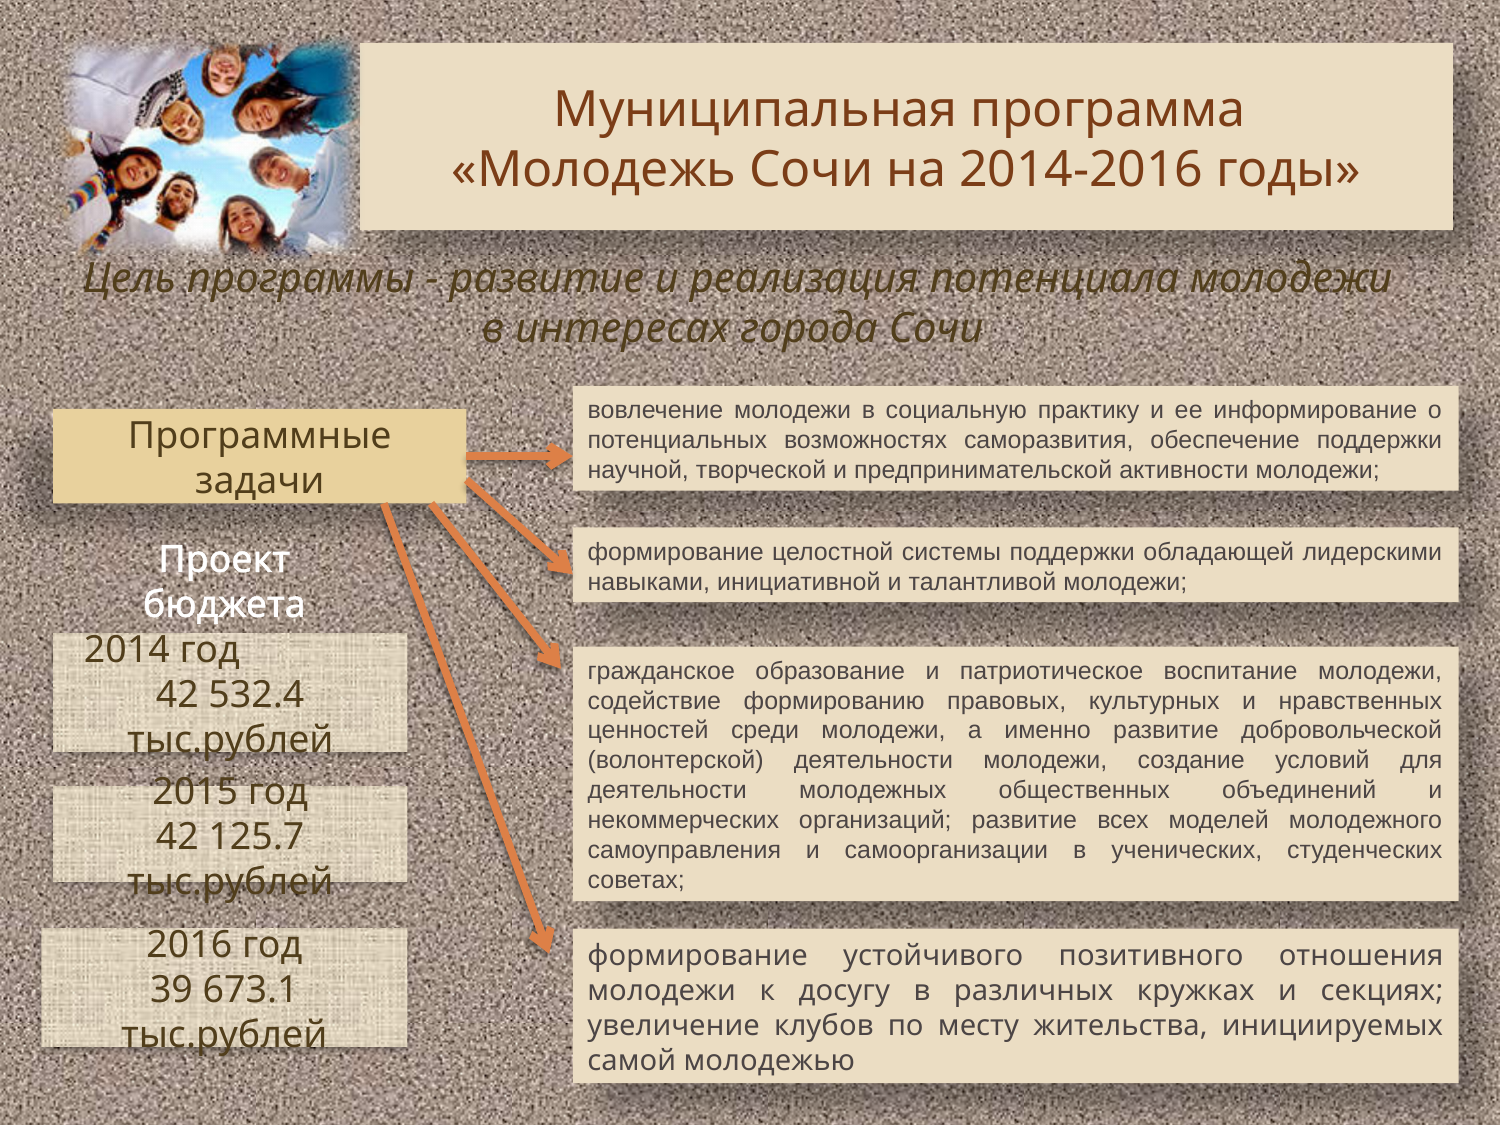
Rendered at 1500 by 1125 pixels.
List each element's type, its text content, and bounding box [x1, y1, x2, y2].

text_box 2015 год 42 125.7 тыс.рублей [52, 785, 377, 883]
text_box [550, 503, 562, 670]
text_box формирование устойчивого позитивного отношения молодежи к досугу в различных кружках и секциях; увеличение клубов по месту жительства, инициируемых самой молодежью [572, 928, 1459, 1084]
text_box Муниципальная программа «Молодежь Сочи на 2014-2016 годы» [371, 42, 1454, 231]
text_box 2016 год 39 673.1 тыс.рублей [40, 927, 409, 1048]
text_box Программные задачи [52, 407, 468, 505]
picture [0, 0, 1500, 1125]
text_box формирование целостной системы поддержки обладающей лидерскими навыками, инициативной и талантливой молодежи; [572, 527, 1459, 603]
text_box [466, 479, 573, 575]
text_box Проект бюджета [88, 527, 361, 632]
text_box 2014 год 42 532.4 тыс.рублей [52, 632, 377, 753]
text_box вовлечение молодежи в социальную практику и ее информирование о потенциальных возможностях саморазвития, обеспечение поддержки научной, творческой и предпринимательской активности молодежи; [572, 385, 1459, 491]
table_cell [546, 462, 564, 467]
text_box Цель программы - развитие и реализация потенциала молодежи в интересах города Сочи [53, 243, 1424, 359]
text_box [383, 503, 550, 955]
text_box гражданское образование и патриотическое воспитание молодежи, содействие формированию правовых, культурных и нравственных ценностей среди молодежи, а именно развитие добровольческой (волонтерской) деятельности молодежи, создание условий для деятельности молодежных общественных объединений и некоммерческих организаций; развитие всех моделей молодежного самоуправления и самоорганизации в ученических, студенческих советах; [572, 646, 1459, 902]
